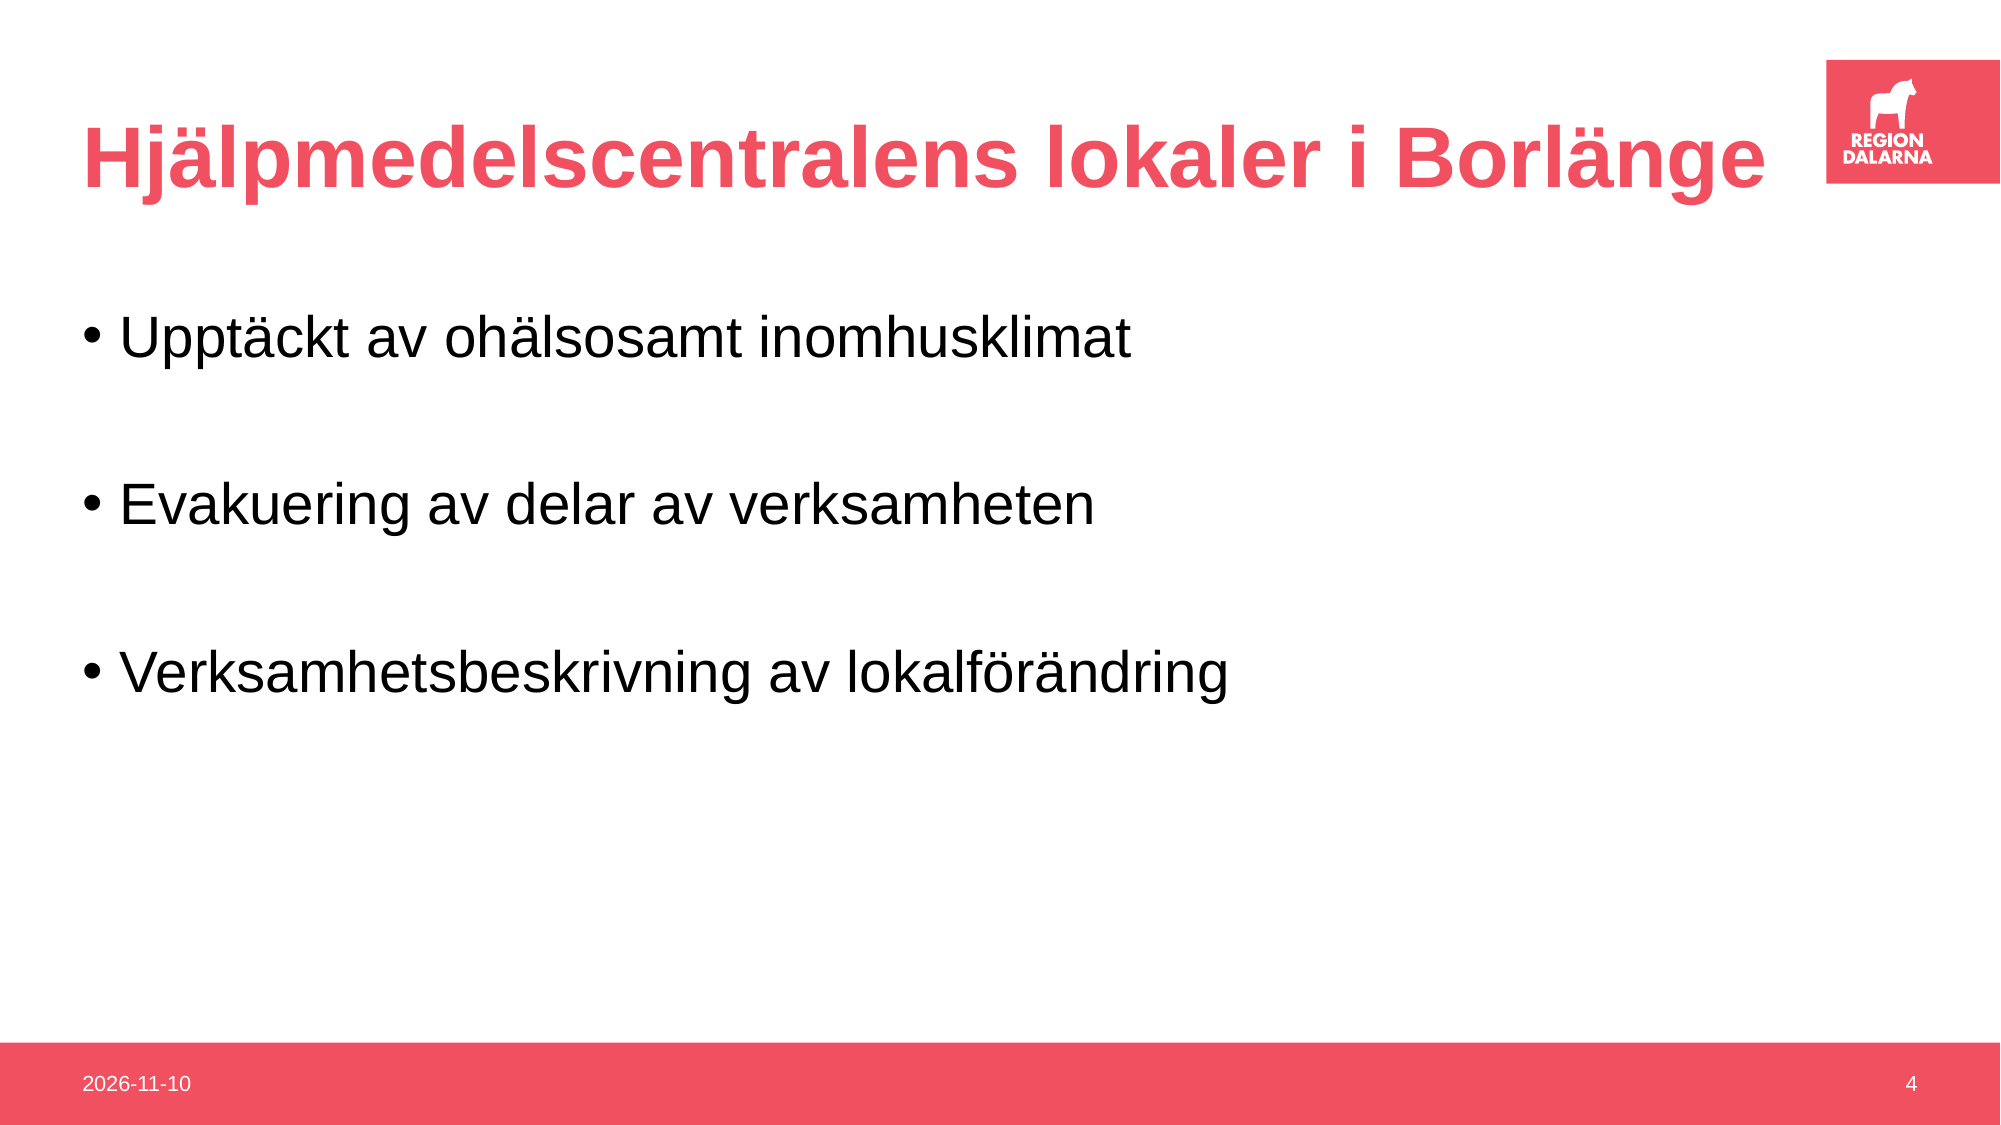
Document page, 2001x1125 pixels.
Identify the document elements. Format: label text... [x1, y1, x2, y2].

list Upptäckt av ohälsosamt inomhusklimat Evakuering av delar av verksamheten Verksamhetsbeskrivning av lokalförändring [67, 299, 1933, 1014]
footer [587, 1042, 1413, 1124]
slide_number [67, 1042, 518, 1124]
title Hjälpmedelscentralens lokaler i Borlänge [67, 59, 1810, 259]
slide_number 4 [1482, 1042, 1933, 1124]
